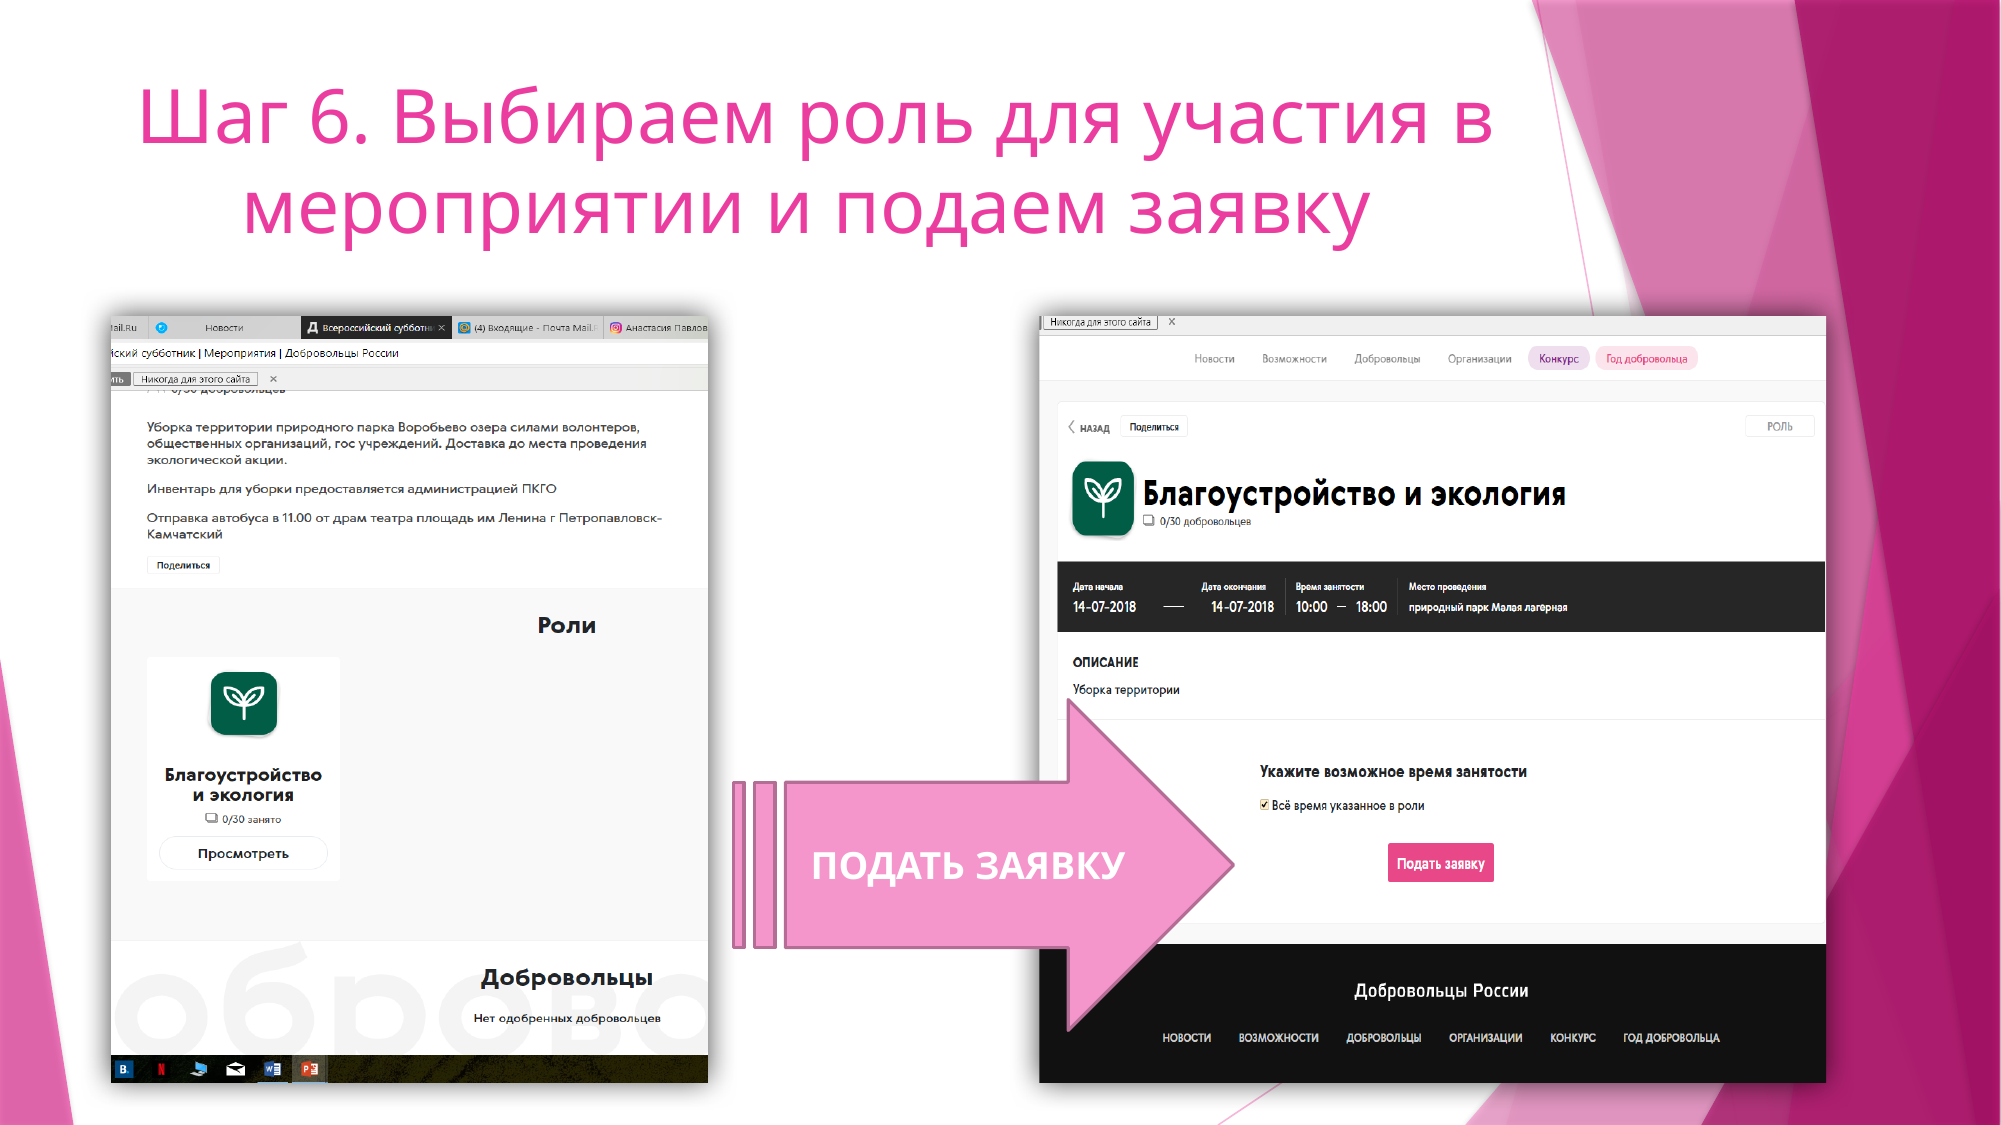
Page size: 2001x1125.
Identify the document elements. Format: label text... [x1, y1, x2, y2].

text_box ПОДАТЬ ЗАЯВКУ [783, 780, 1034, 950]
title Шаг 6. Выбираем роль для участия в мероприятии и подаем заявку [111, 61, 1522, 317]
text_box ПОДАТЬ ЗАЯВКУ [753, 781, 777, 949]
picture [1038, 316, 1827, 1084]
text_box ПОДАТЬ ЗАЯВКУ [732, 781, 746, 949]
picture [110, 316, 709, 1084]
